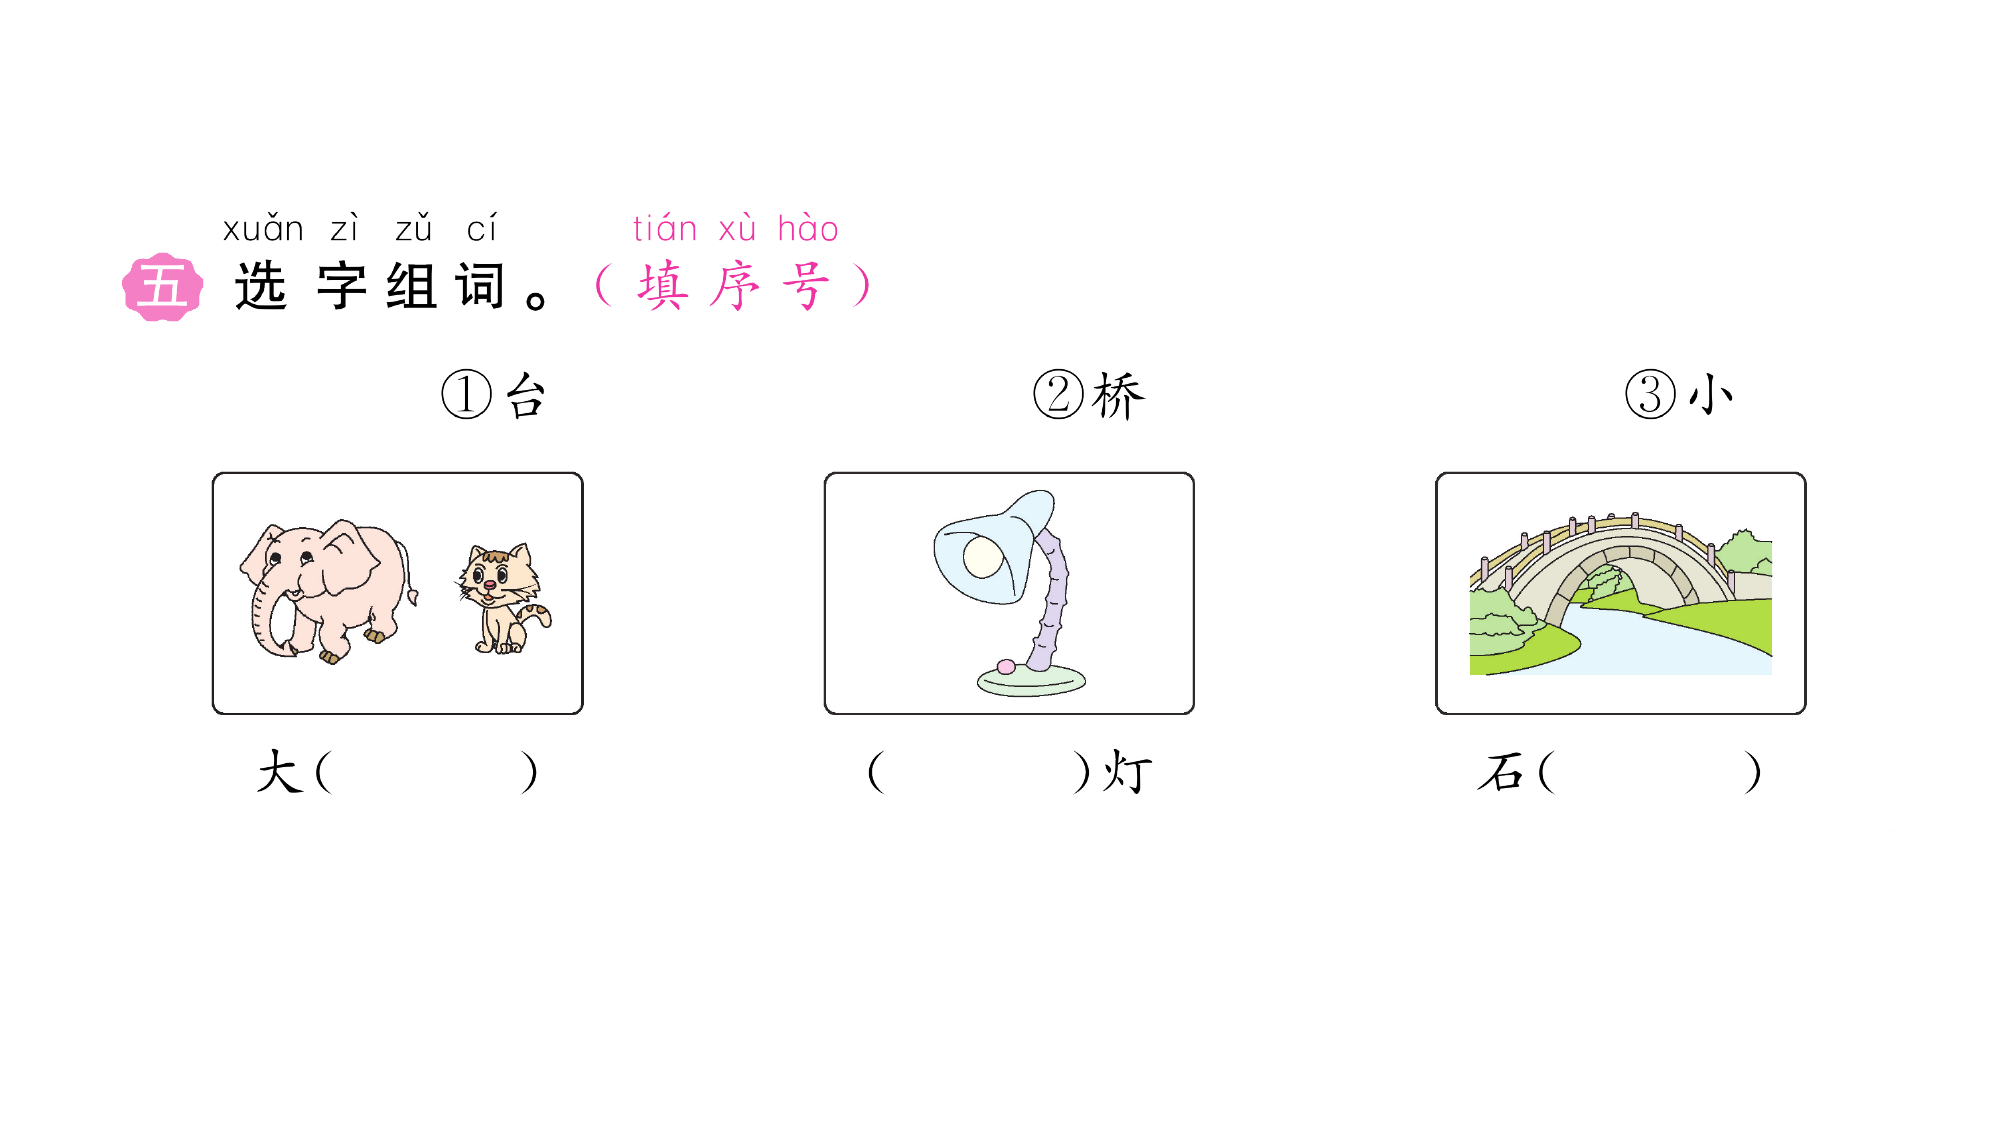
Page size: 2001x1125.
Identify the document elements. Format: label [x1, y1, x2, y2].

picture [118, 177, 2000, 832]
